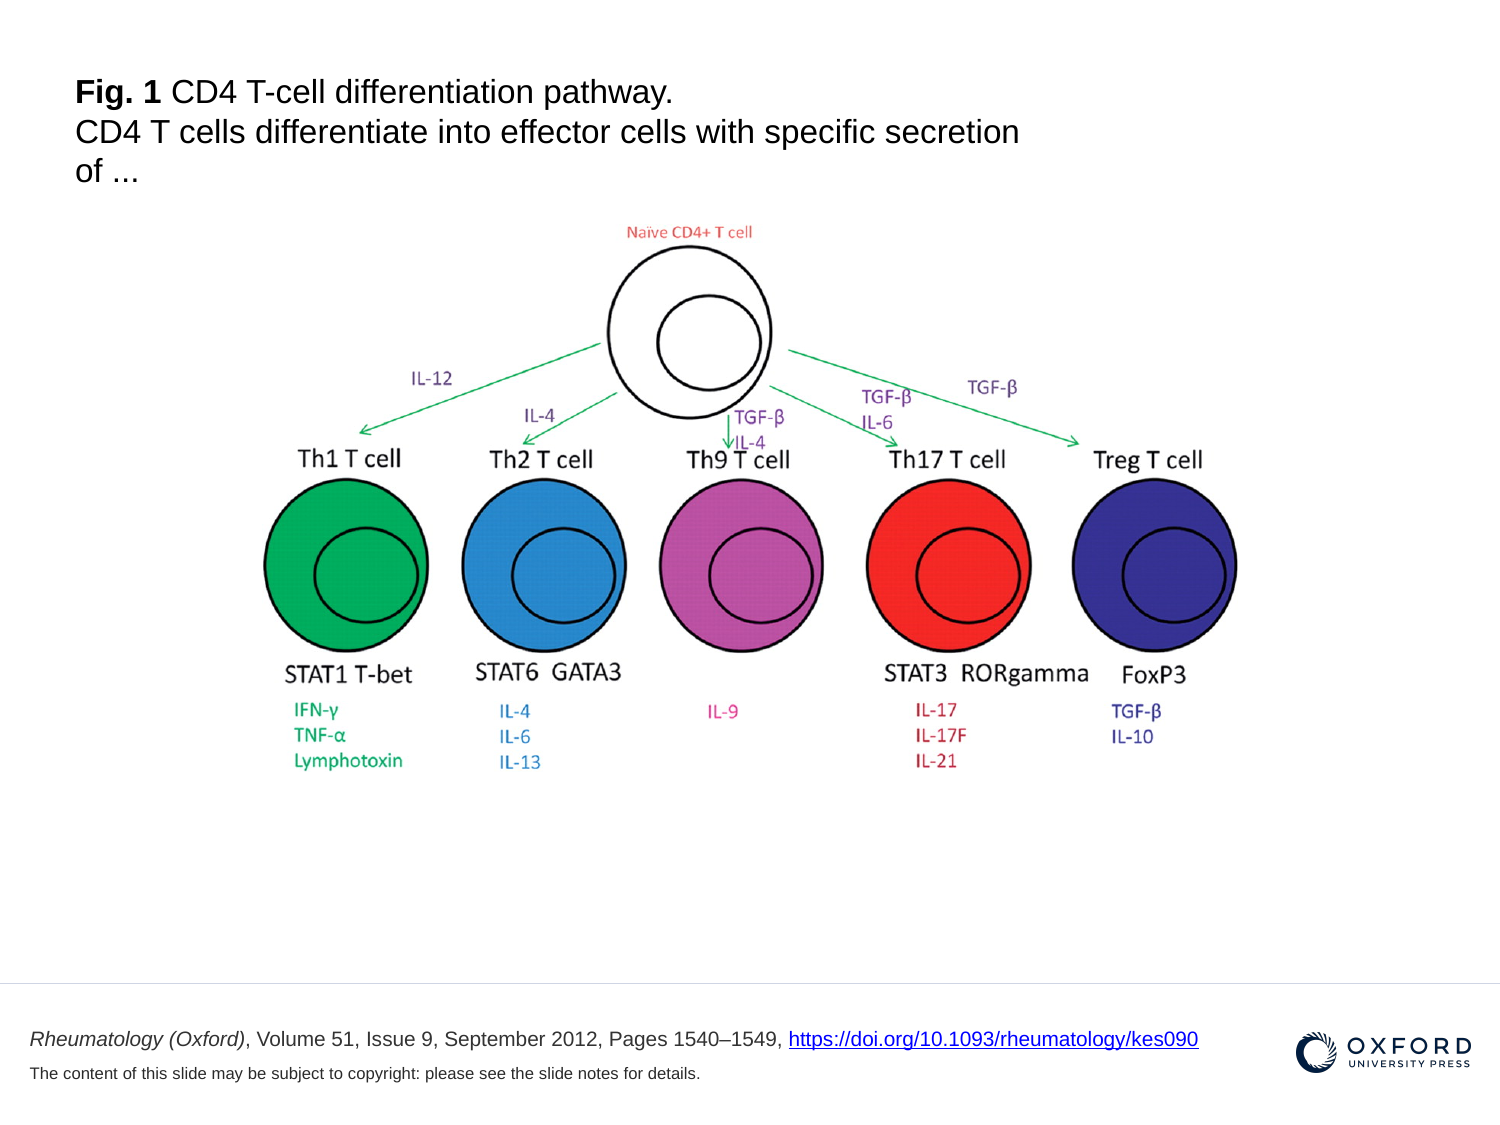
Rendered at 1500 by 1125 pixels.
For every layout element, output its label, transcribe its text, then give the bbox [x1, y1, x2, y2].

title Fig. 1 CD4 T-cell differentiation pathway. CD4 T cells differentiate into effector cells with specific secretion of ... [75, 69, 1078, 171]
picture [1296, 1032, 1471, 1073]
picture [262, 224, 1238, 772]
footer Rheumatology (Oxford), Volume 51, Issue 9, September 2012, Pages 1540–1549, https://doi.org/10.1093/rheumatology/kes090 The content of this slide may be subject to copyright: please see the slide notes for details. [0, 983, 1260, 1125]
